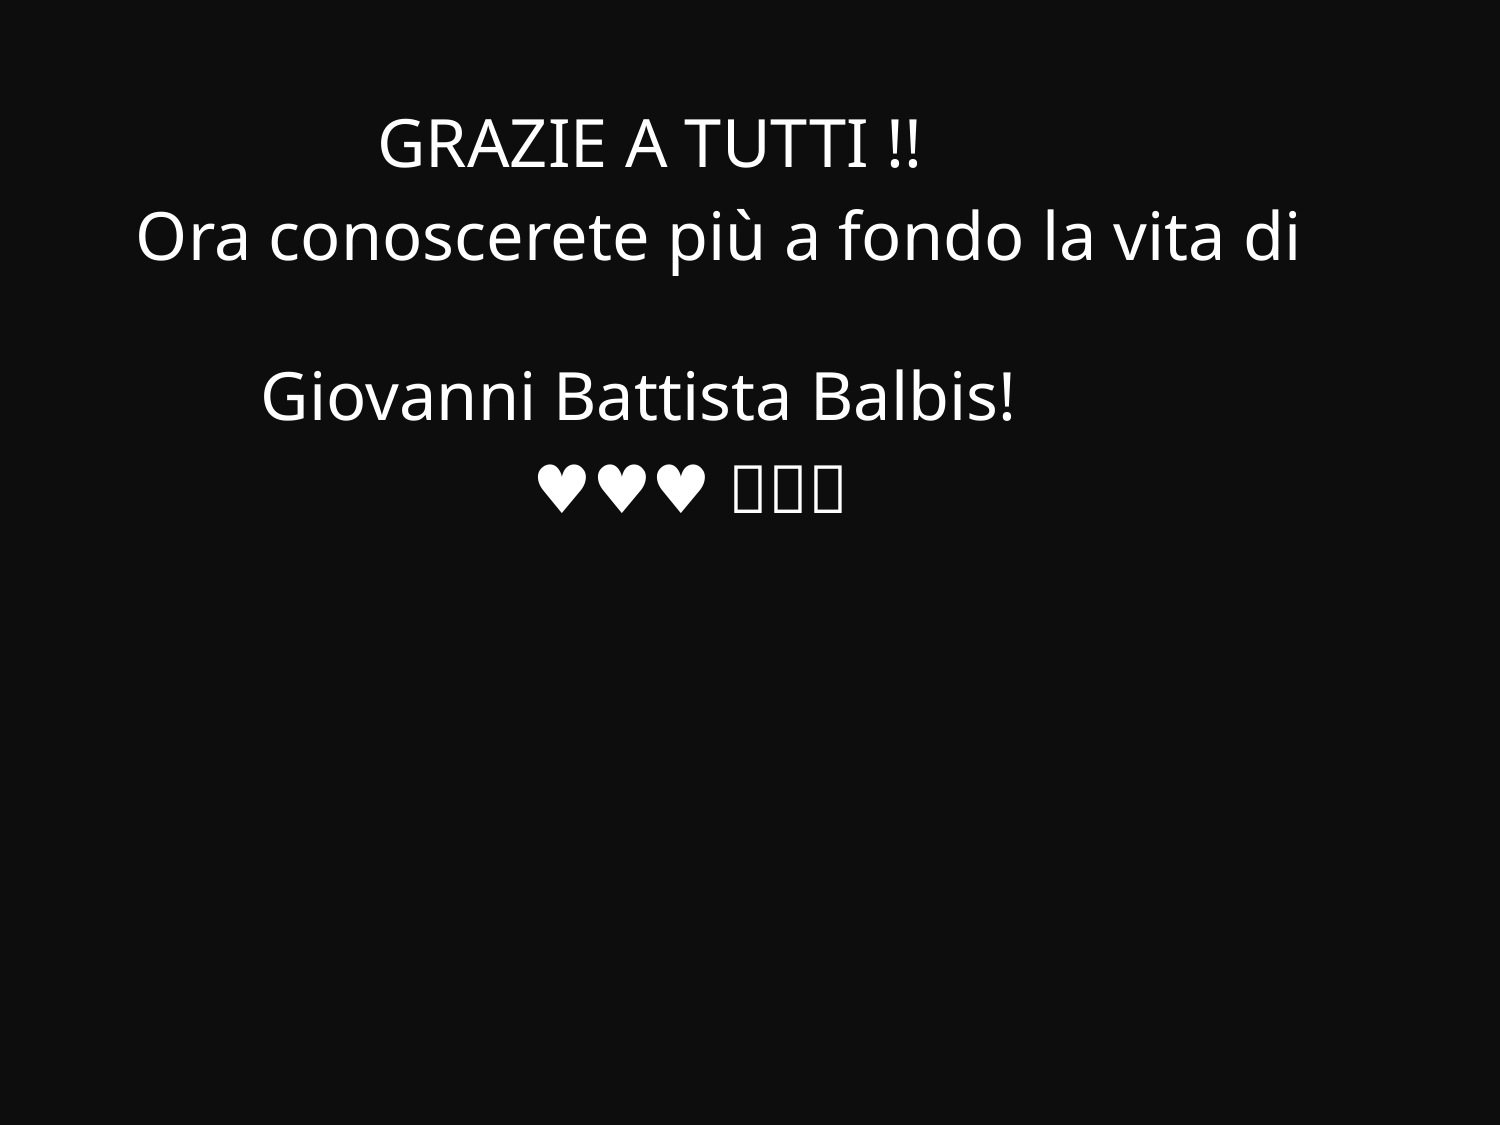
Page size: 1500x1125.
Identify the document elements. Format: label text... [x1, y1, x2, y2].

list GRAZIE A TUTTI !! Ora conoscerete più a fondo la vita di Giovanni Battista Balbis! ♥♥♥  [0, 0, 1500, 1125]
